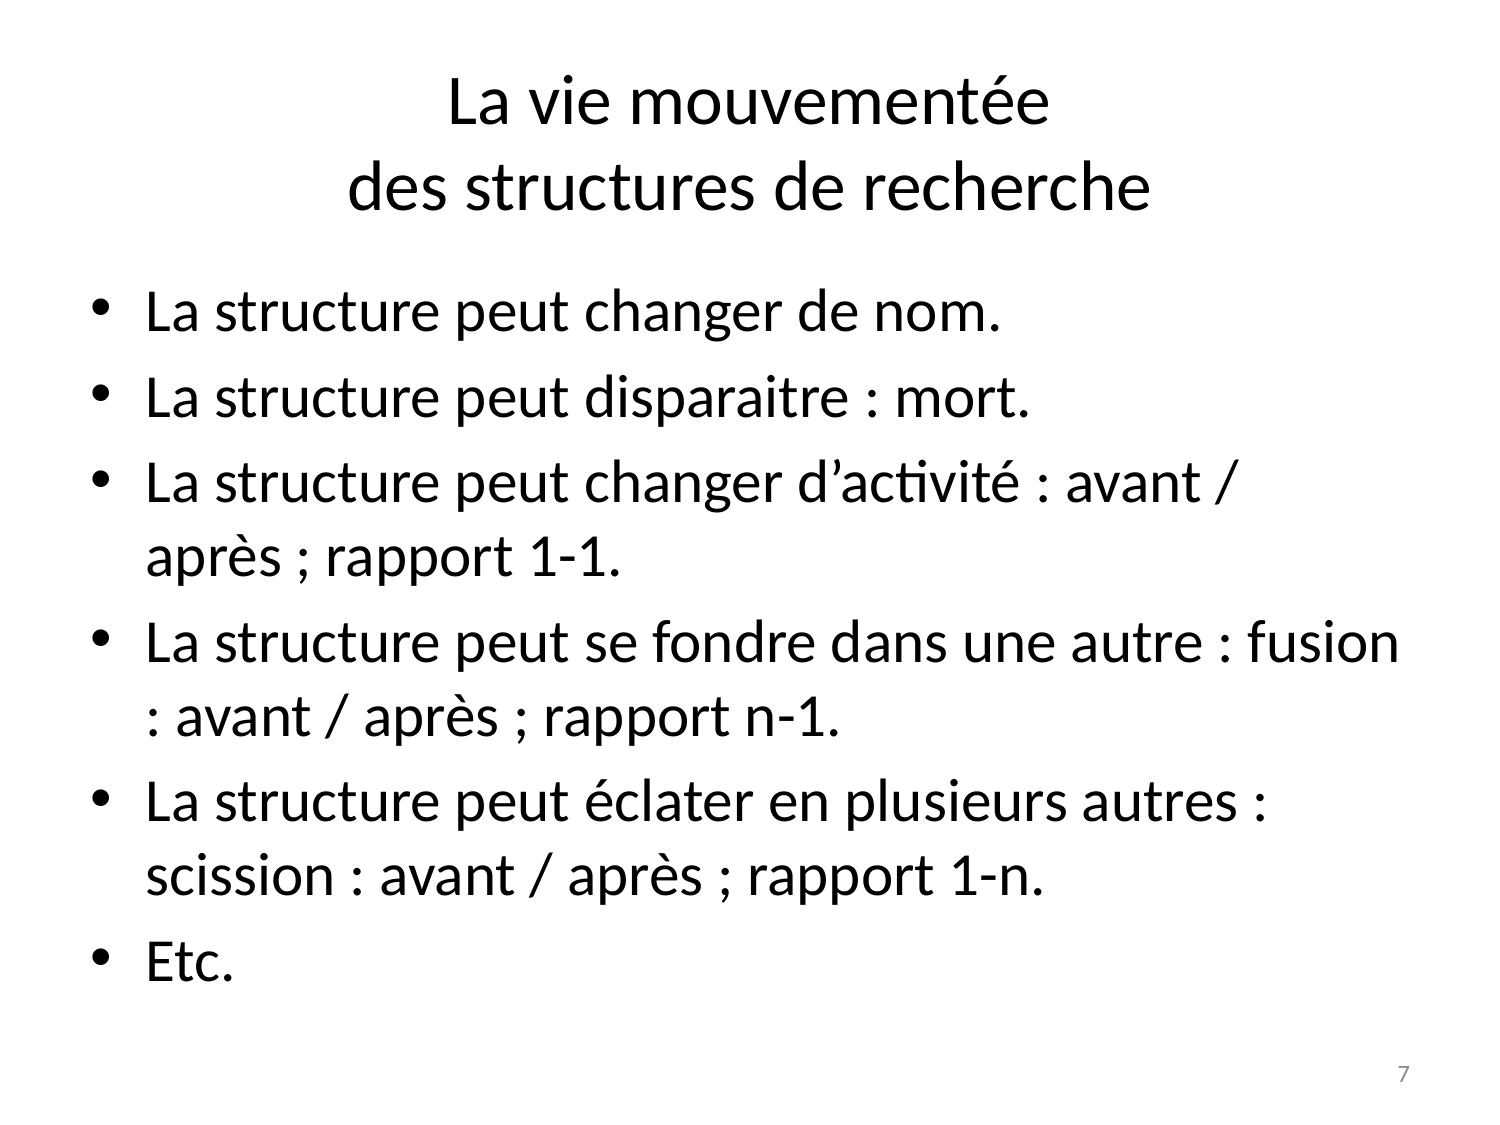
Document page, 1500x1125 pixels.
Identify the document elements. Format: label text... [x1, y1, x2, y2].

list La structure peut changer de nom. La structure peut disparaitre : mort. La structure peut changer d’activité : avant / après ; rapport 1-1. La structure peut se fondre dans une autre : fusion : avant / après ; rapport n-1. La structure peut éclater en plusieurs autres : scission : avant / après ; rapport 1-n. Etc. [75, 262, 1425, 1005]
title La vie mouvementée des structures de recherche [75, 45, 1425, 233]
slide_number 7 [1074, 1042, 1425, 1103]
